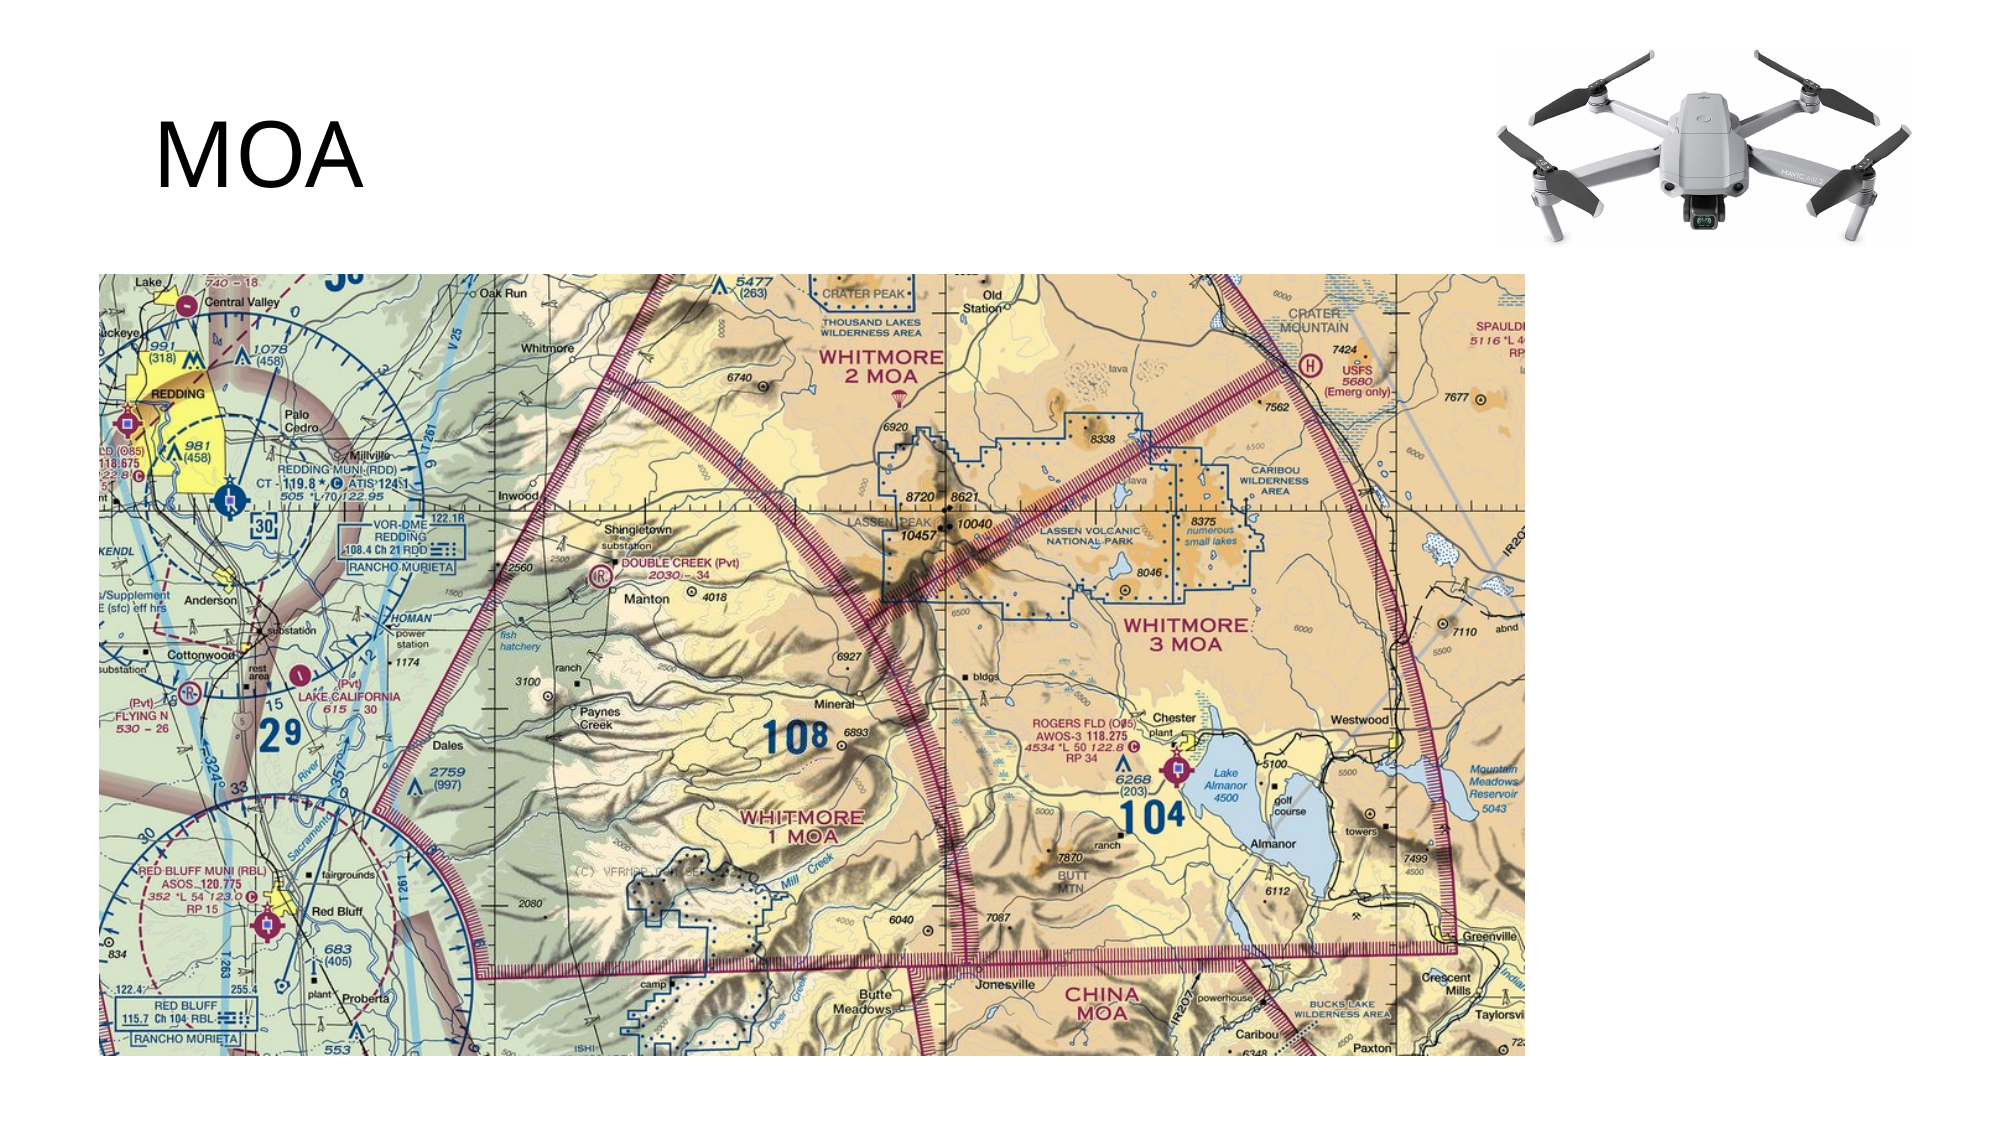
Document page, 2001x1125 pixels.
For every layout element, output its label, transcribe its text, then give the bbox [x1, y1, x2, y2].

picture [99, 274, 1525, 1056]
picture [1495, 48, 1913, 247]
title MOA [137, 48, 1459, 267]
